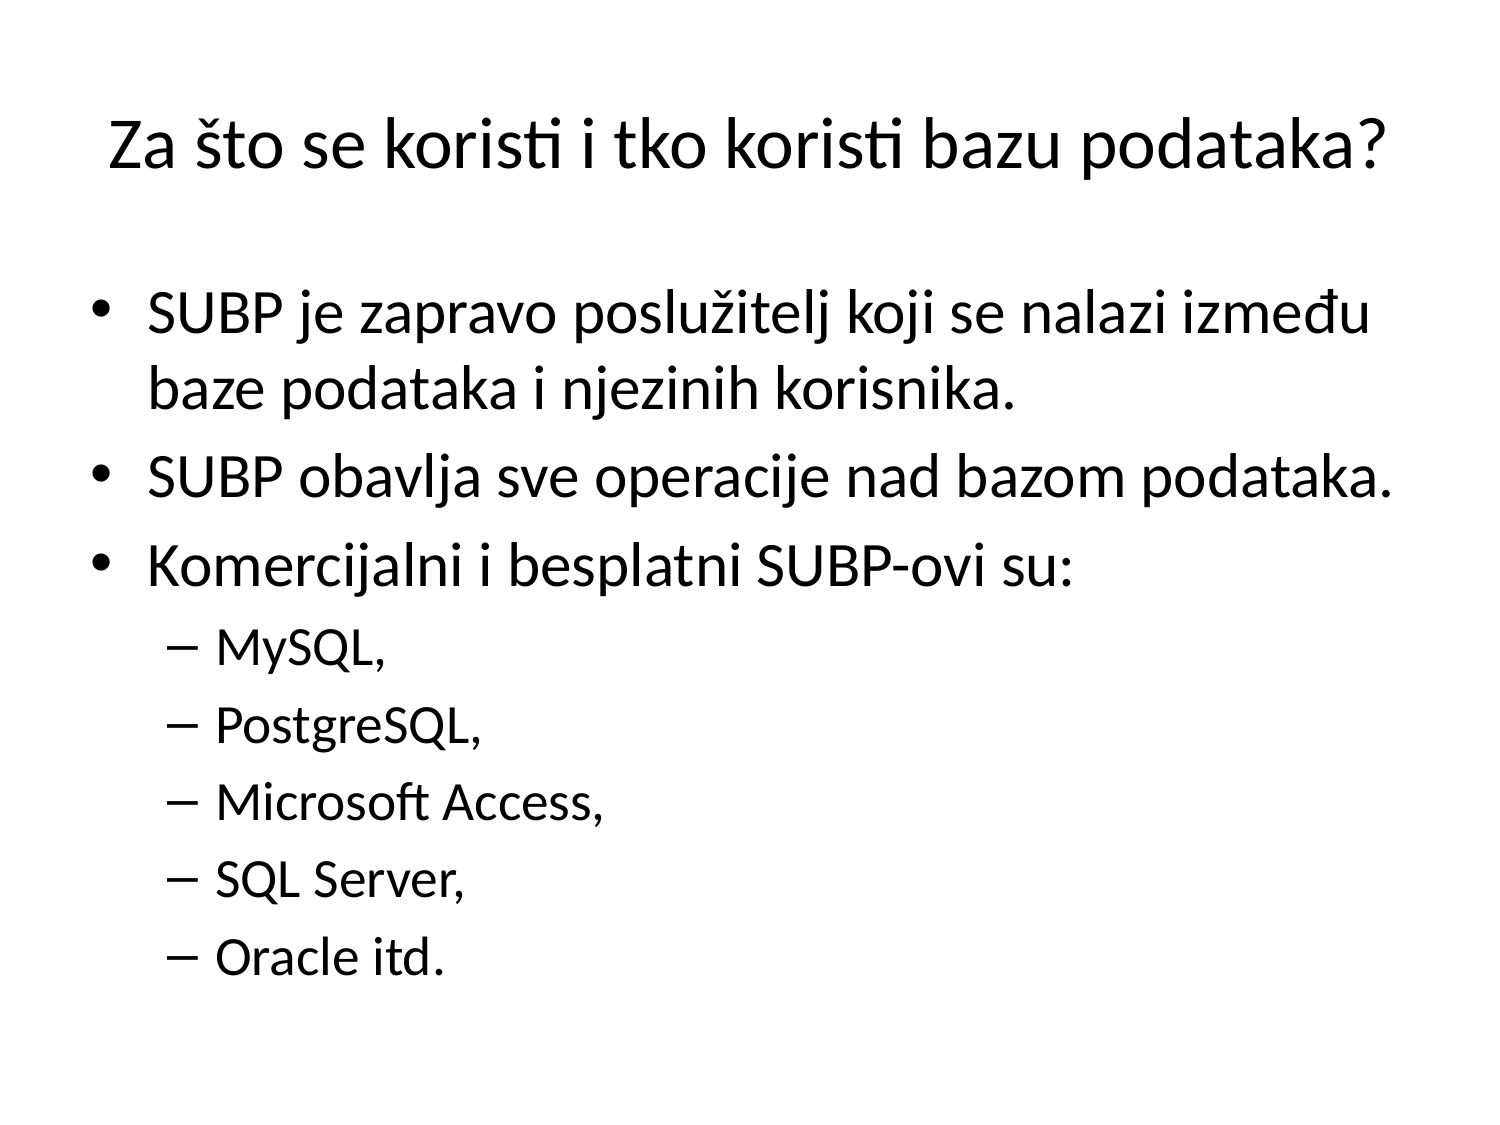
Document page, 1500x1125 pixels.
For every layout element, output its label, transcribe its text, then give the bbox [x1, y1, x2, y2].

list SUBP je zapravo poslužitelj koji se nalazi između baze podataka i njezinih korisnika. SUBP obavlja sve operacije nad bazom podataka. Komercijalni i besplatni SUBP-ovi su: MySQL, PostgreSQL, Microsoft Access, SQL Server, Oracle itd. [75, 262, 1425, 1005]
title Za što se koristi i tko koristi bazu podataka? [75, 45, 1425, 233]
